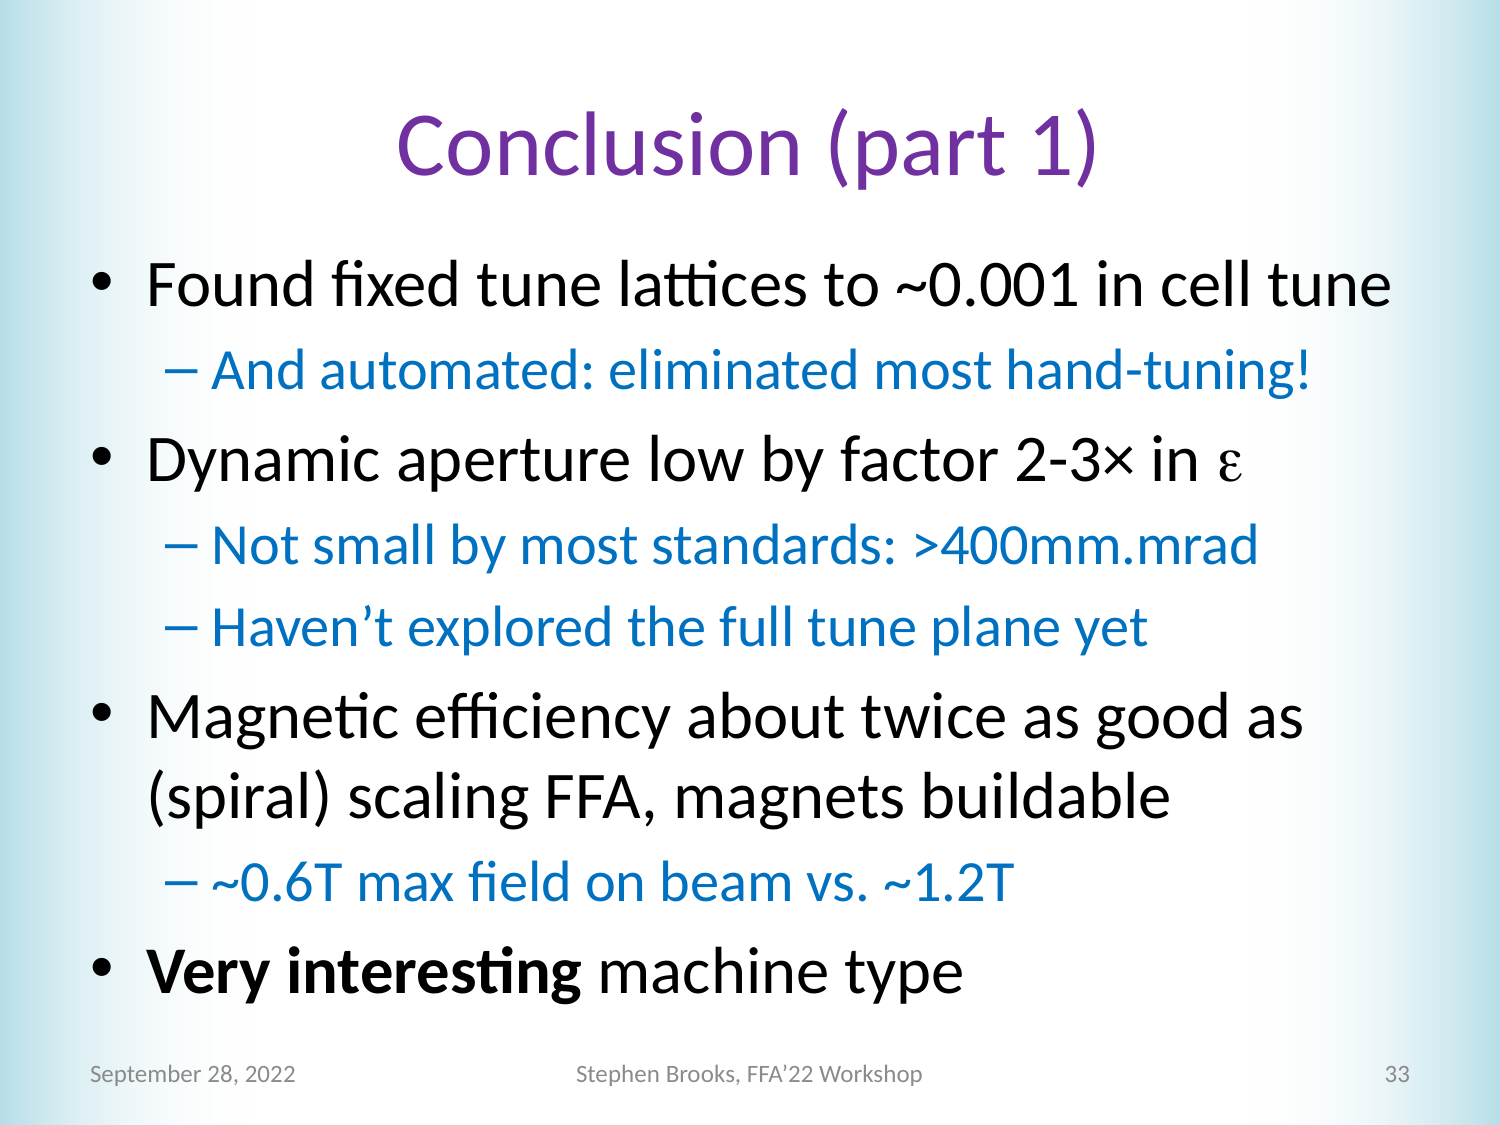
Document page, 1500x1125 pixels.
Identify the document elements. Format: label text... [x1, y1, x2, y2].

slide_number 33 [1074, 1042, 1425, 1103]
footer Stephen Brooks, FFA’22 Workshop [512, 1042, 988, 1103]
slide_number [75, 1042, 425, 1103]
list Found fixed tune lattices to ~0.001 in cell tune And automated: eliminated most hand-tuning! Dynamic aperture low by factor 2-3× in e Not small by most standards: >400mm.mrad Haven’t explored the full tune plane yet Magnetic efficiency about twice as good as (spiral) scaling FFA, magnets buildable ~0.6T max field on beam vs. ~1.2T Very interesting machine type [75, 232, 1425, 1005]
title Conclusion (part 1) [75, 45, 1425, 232]
